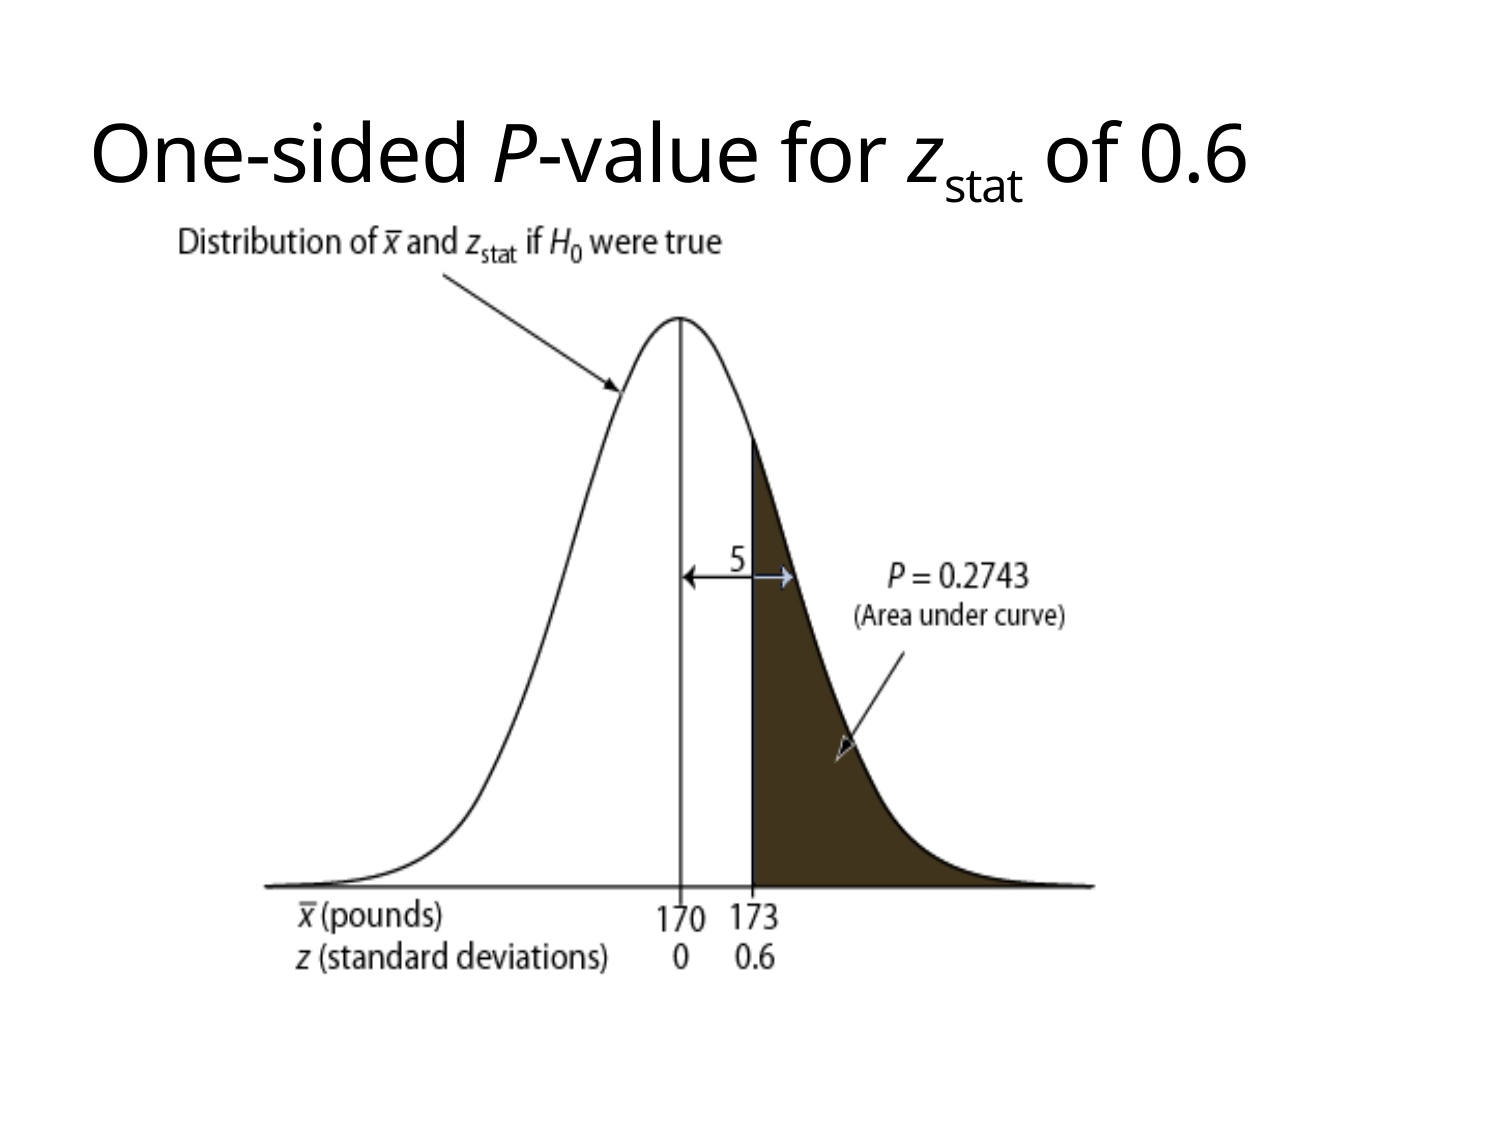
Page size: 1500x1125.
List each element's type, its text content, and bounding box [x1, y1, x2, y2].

title One-sided P-value for zstat of 0.6 [74, 25, 1317, 209]
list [0, 224, 1451, 986]
